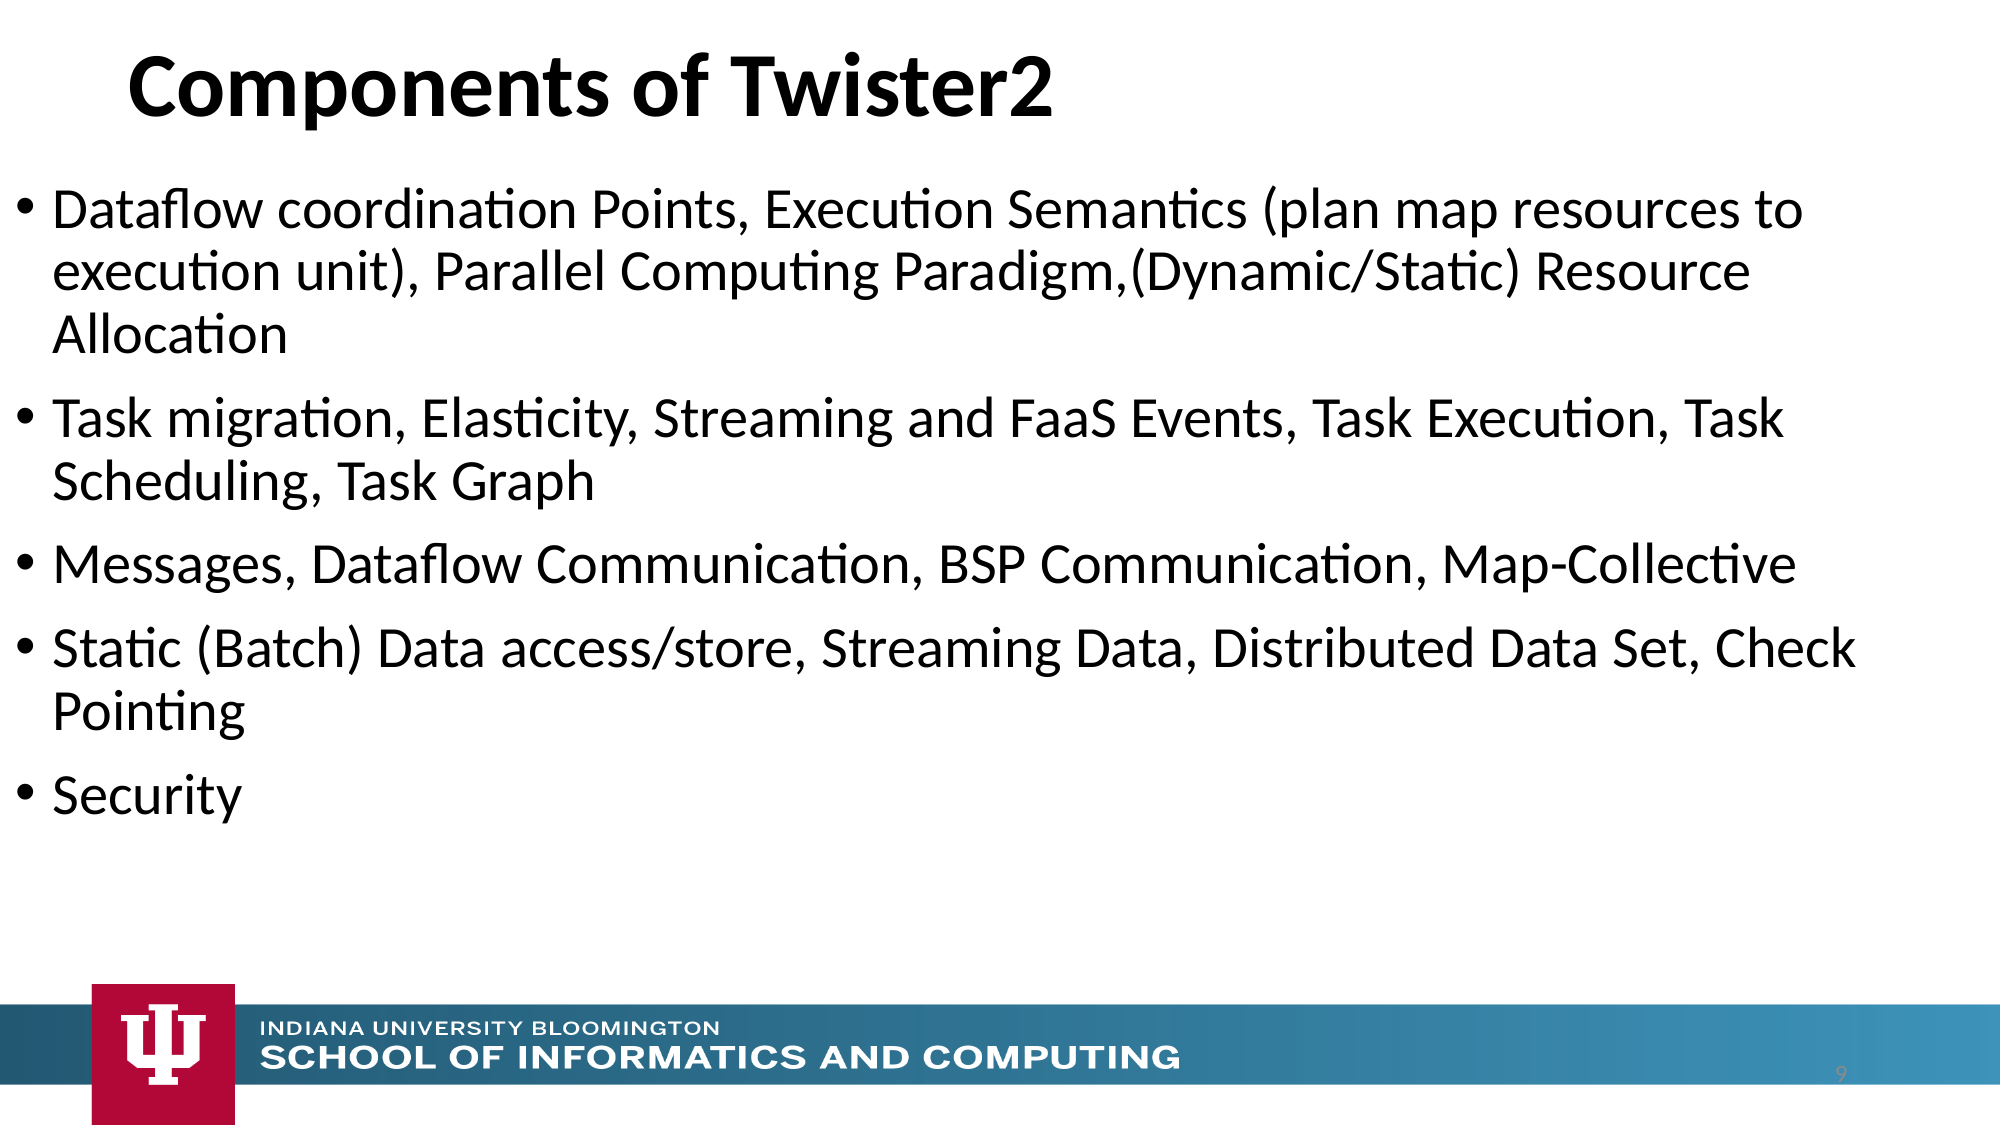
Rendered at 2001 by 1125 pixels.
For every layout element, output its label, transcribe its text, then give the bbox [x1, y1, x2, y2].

list Dataflow coordination Points, Execution Semantics (plan map resources to execution unit), Parallel Computing Paradigm,(Dynamic/Static) Resource Allocation Task migration, Elasticity, Streaming and FaaS Events, Task Execution, Task Scheduling, Task Graph Messages, Dataflow Communication, BSP Communication, Map-Collective Static (Batch) Data access/store, Streaming Data, Distributed Data Set, Check Pointing Security [0, 170, 2000, 885]
title Components of Twister2 [113, 3, 1839, 170]
slide_number 9 [1412, 1042, 1863, 1103]
picture [0, 984, 2000, 1125]
